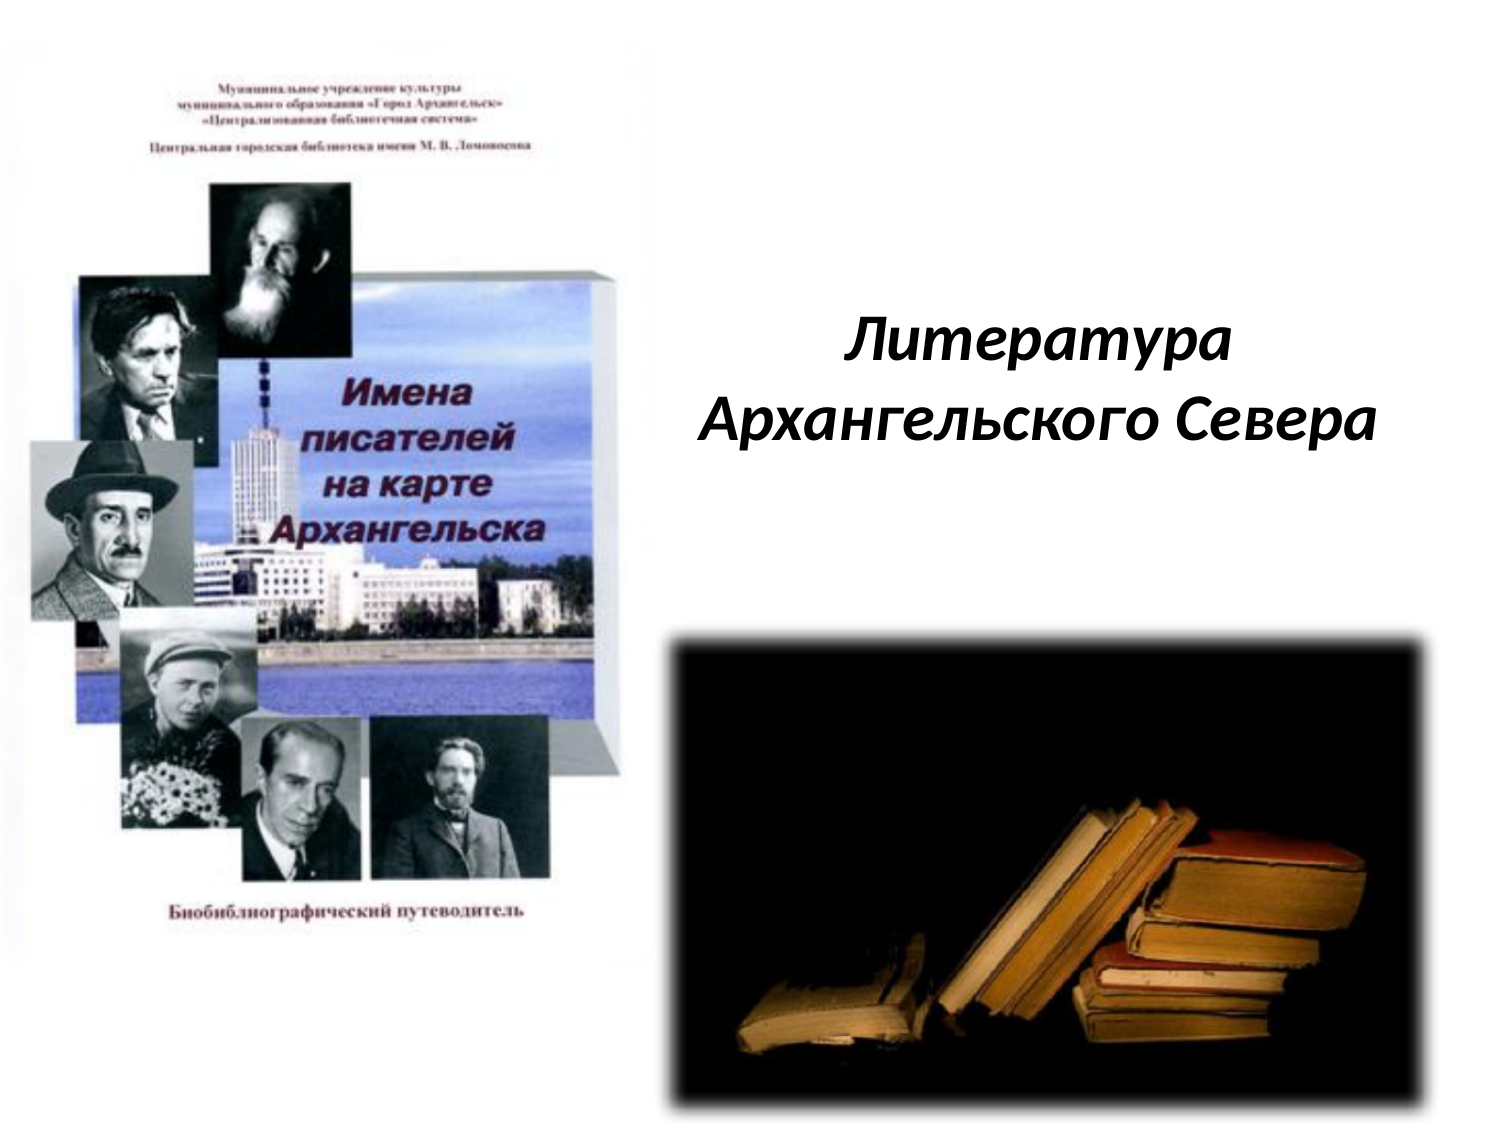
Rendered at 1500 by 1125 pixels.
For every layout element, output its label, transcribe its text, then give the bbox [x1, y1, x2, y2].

picture [0, 42, 1440, 1125]
title Литература Архангельского Севера [659, 220, 1483, 528]
